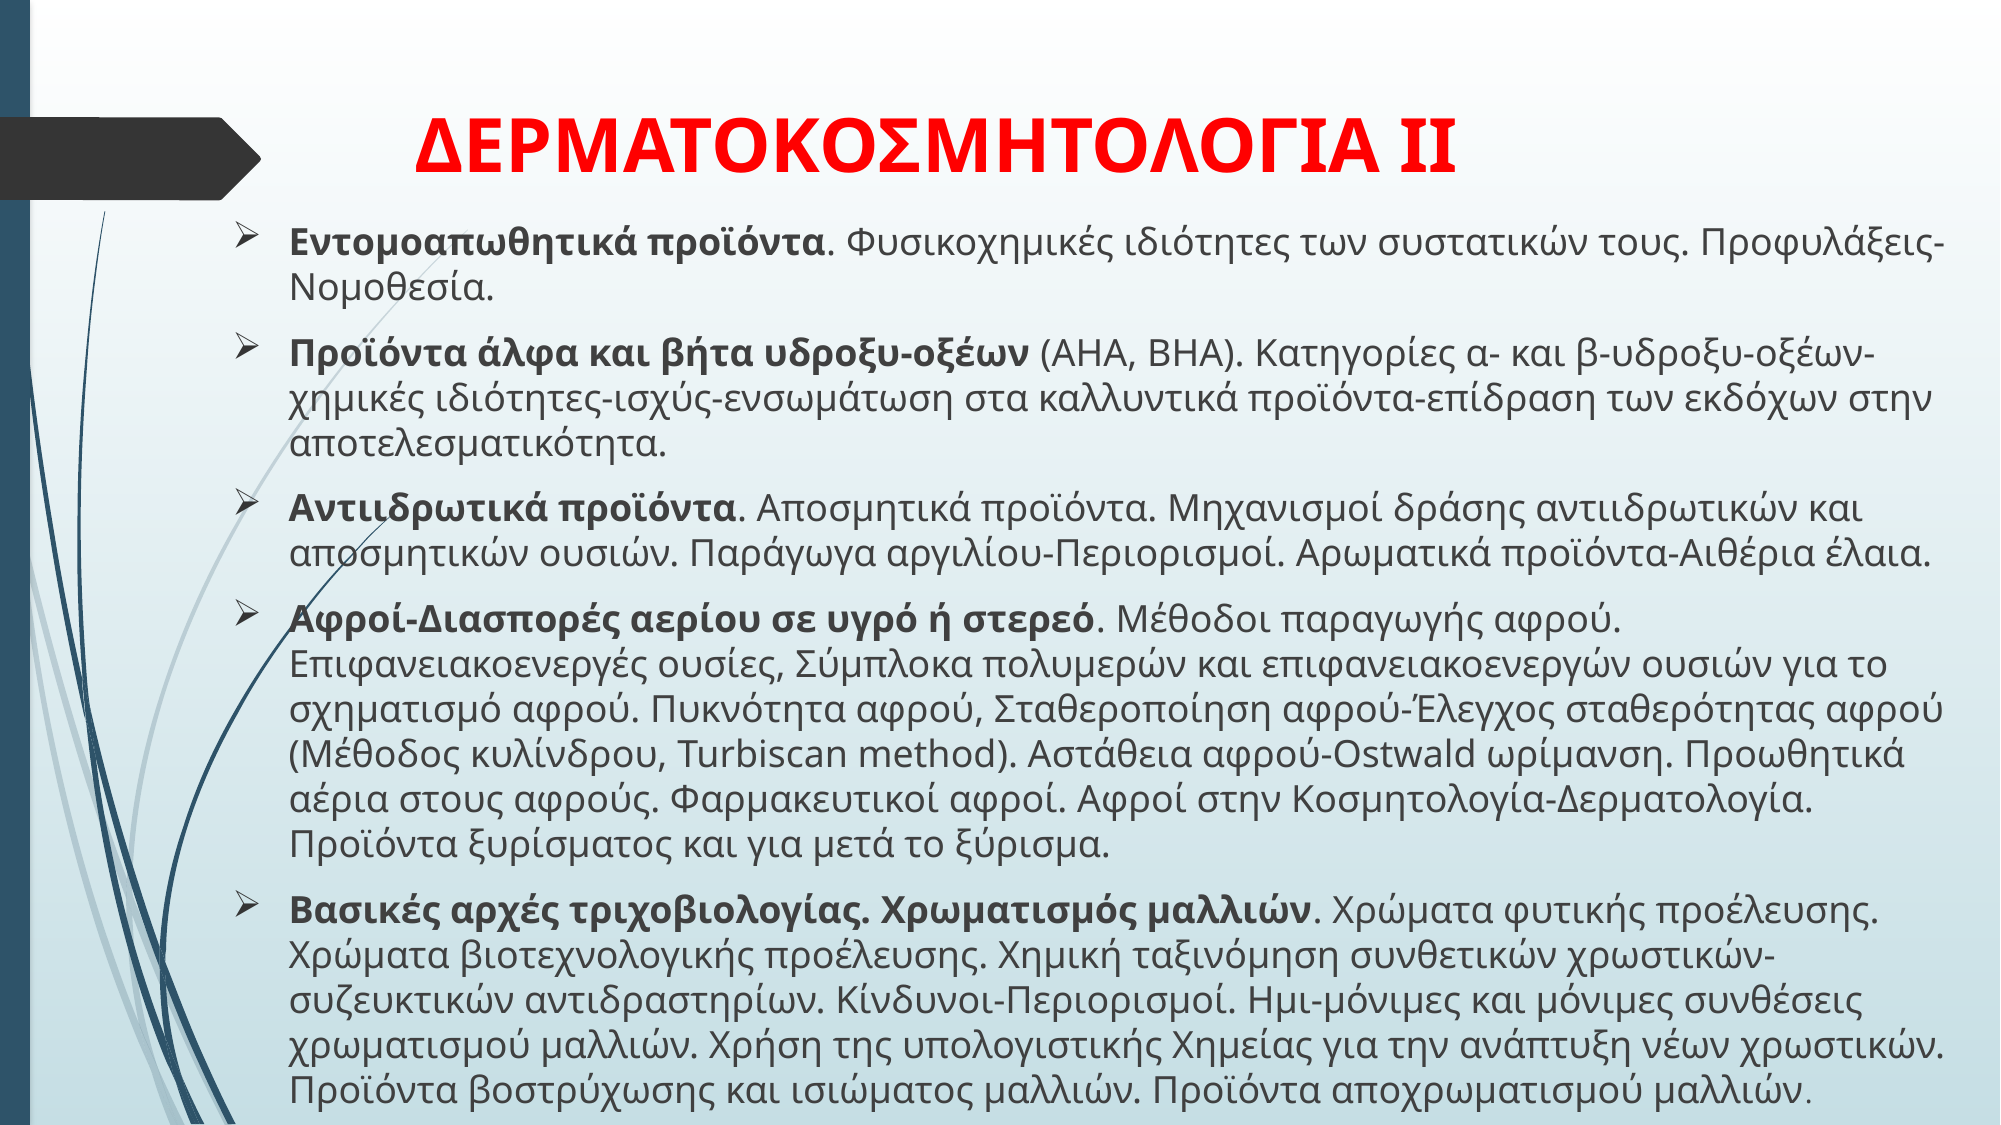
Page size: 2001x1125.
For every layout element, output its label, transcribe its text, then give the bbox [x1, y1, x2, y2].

list Εντομοαπωθητικά προϊόντα. Φυσικοχημικές ιδιότητες των συστατικών τους. Προφυλάξεις-Νομοθεσία. Προϊόντα άλφα και βήτα υδροξυ-οξέων (ΑΗΑ, ΒΗΑ). Κατηγορίες α- και β-υδροξυ-οξέων-χημικές ιδιότητες-ισχύς-ενσωμάτωση στα καλλυντικά προϊόντα-επίδραση των εκδόχων στην αποτελεσματικότητα. Αντιιδρωτικά προϊόντα. Αποσμητικά προϊόντα. Μηχανισμοί δράσης αντιιδρωτικών και αποσμητικών ουσιών. Παράγωγα αργιλίου-Περιορισμοί. Αρωματικά προϊόντα-Αιθέρια έλαια. Αφροί-Διασπορές αερίου σε υγρό ή στερεό. Μέθοδοι παραγωγής αφρού. Επιφανειακοενεργές ουσίες, Σύμπλοκα πολυμερών και επιφανειακοενεργών ουσιών για το σχηματισμό αφρού. Πυκνότητα αφρού, Σταθεροποίηση αφρού-Έλεγχος σταθερότητας αφρού (Μέθοδος κυλίνδρου, Turbiscan method). Aστάθεια αφρού-Ostwald ωρίμανση. Προωθητικά αέρια στους αφρούς. Φαρμακευτικοί αφροί. Αφροί στην Κοσμητολογία-Δερματολογία. Προϊόντα ξυρίσματος και για μετά το ξύρισμα. Βασικές αρχές τριχοβιολογίας. Χρωματισμός μαλλιών. Χρώματα φυτικής προέλευσης. Χρώματα βιοτεχνολογικής προέλευσης. Χημική ταξινόμηση συνθετικών χρωστικών-συζευκτικών αντιδραστηρίων. Κίνδυνοι-Περιορισμοί. Ημι-μόνιμες και μόνιμες συνθέσεις χρωματισμού μαλλιών. Χρήση της υπολογιστικής Χημείας για την ανάπτυξη νέων χρωστικών. Προϊόντα βοστρύχωσης και ισιώματος μαλλιών. Προϊόντα αποχρωματισμού μαλλιών. [217, 210, 2000, 1125]
title ΔΕΡΜΑΤΟΚΟΣΜΗΤΟΛΟΓΙΑ ΙΙ [399, 0, 1862, 210]
